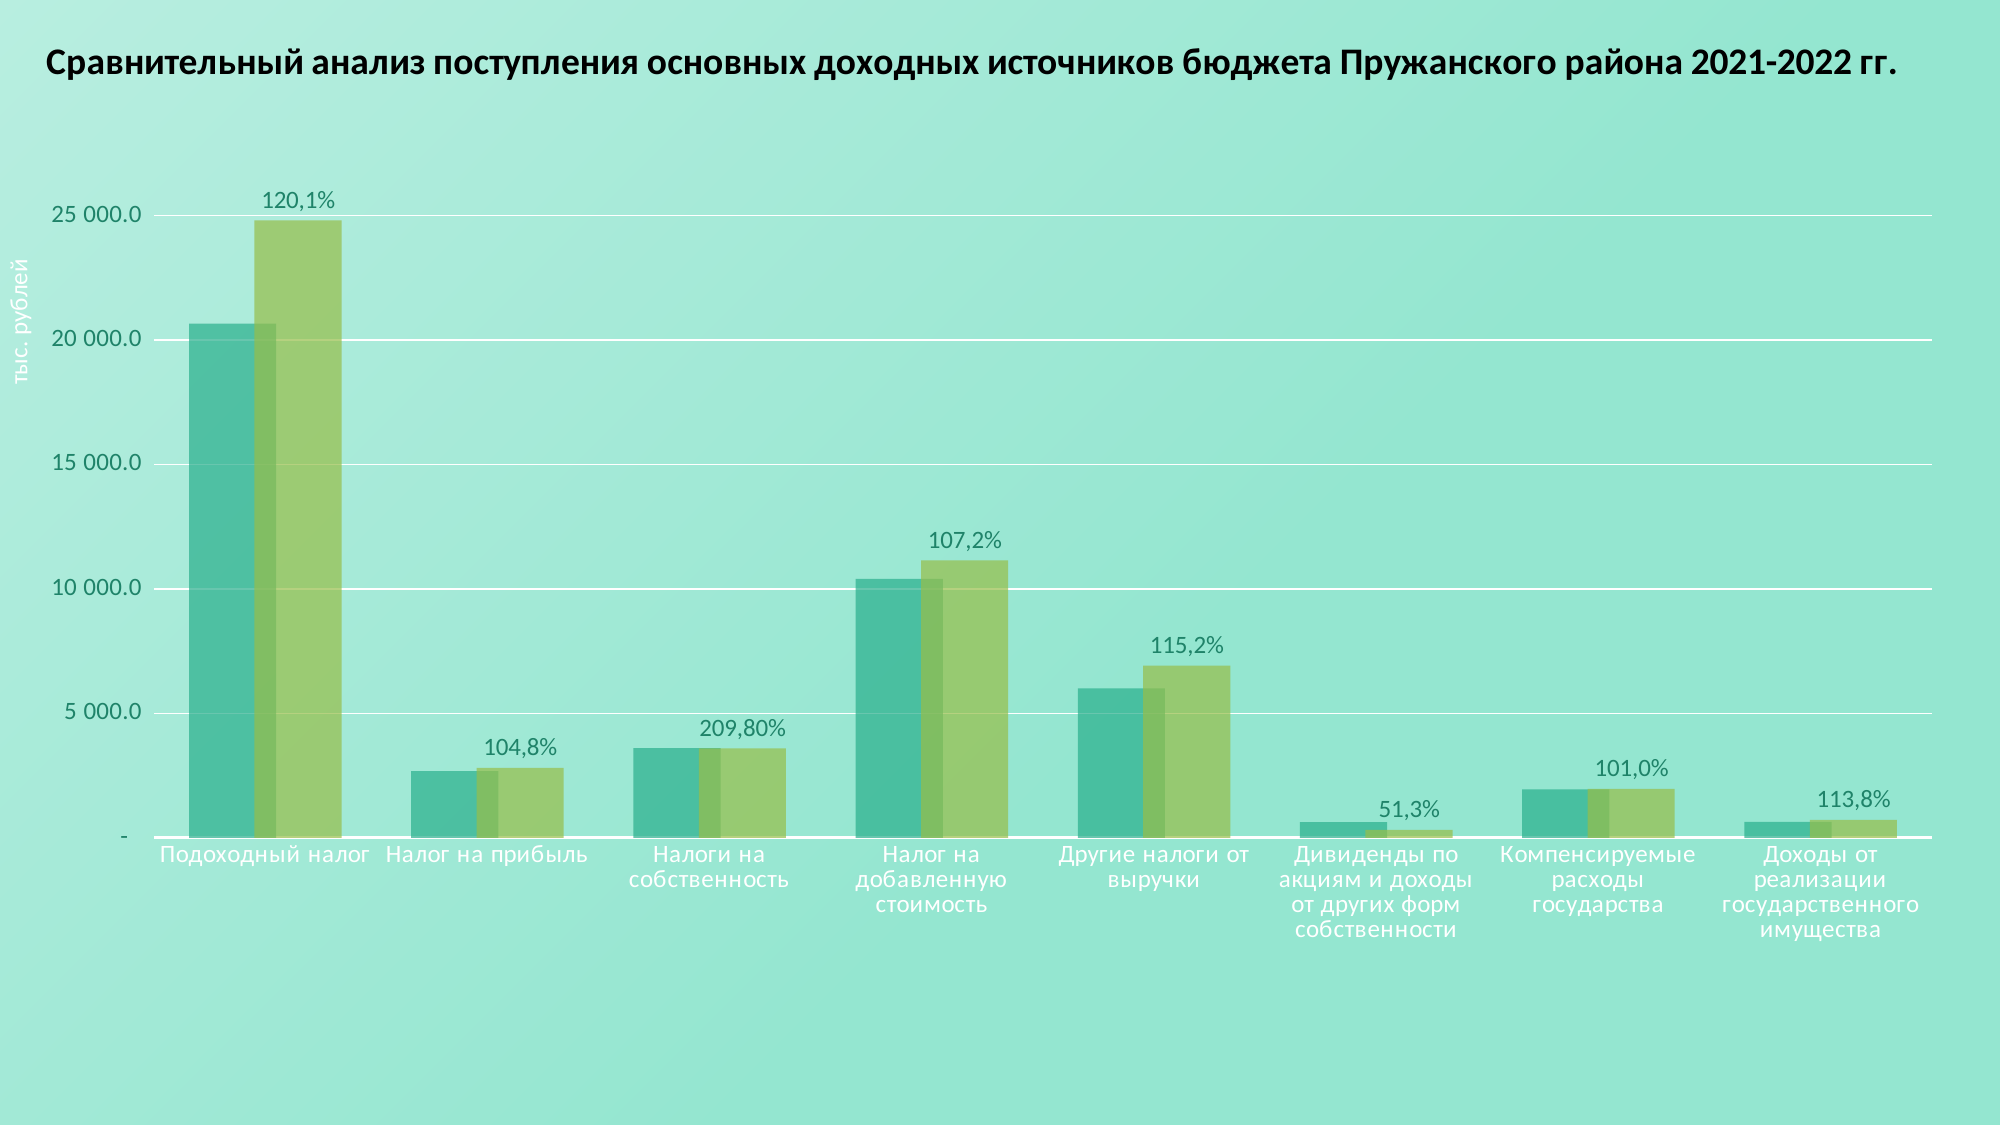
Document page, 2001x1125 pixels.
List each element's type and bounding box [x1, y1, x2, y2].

chart [0, 0, 1977, 1125]
